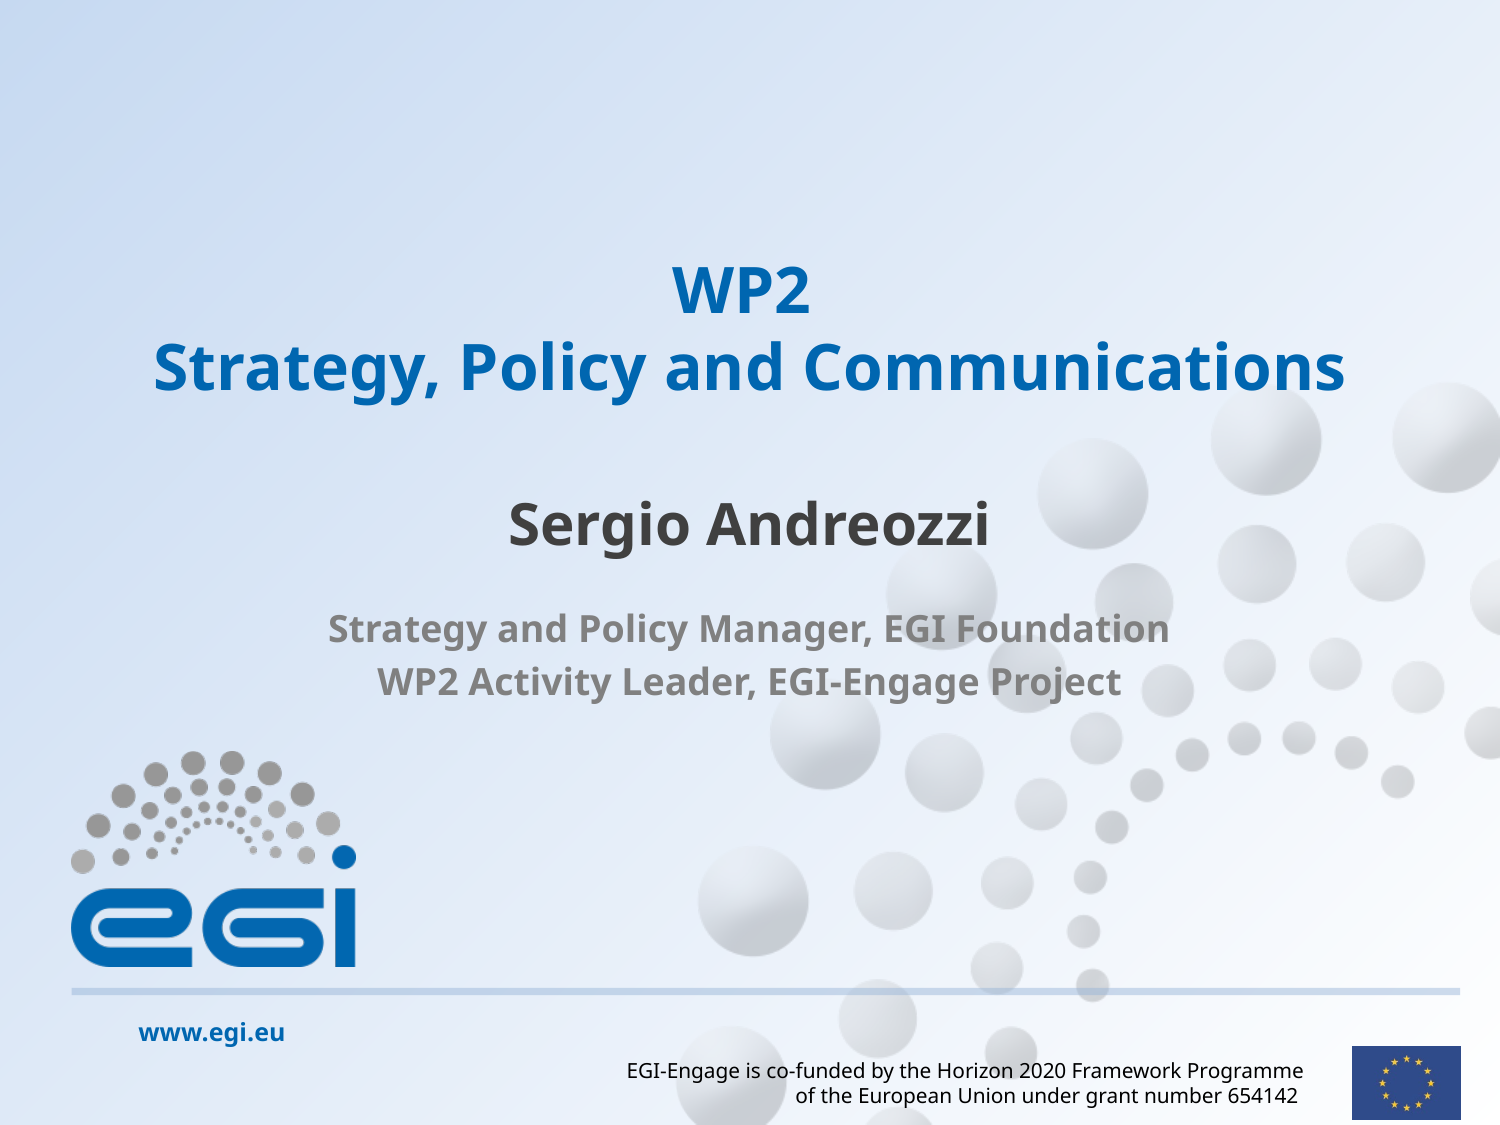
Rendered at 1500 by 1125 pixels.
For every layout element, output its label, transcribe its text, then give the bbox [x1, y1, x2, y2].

picture [0, 0, 1500, 1125]
list Strategy and Policy Manager, EGI Foundation WP2 Activity Leader, EGI-Engage Project [283, 597, 1217, 669]
title WP2 Strategy, Policy and Communications [112, 208, 1388, 445]
subtitle Sergio Andreozzi [225, 479, 1275, 563]
